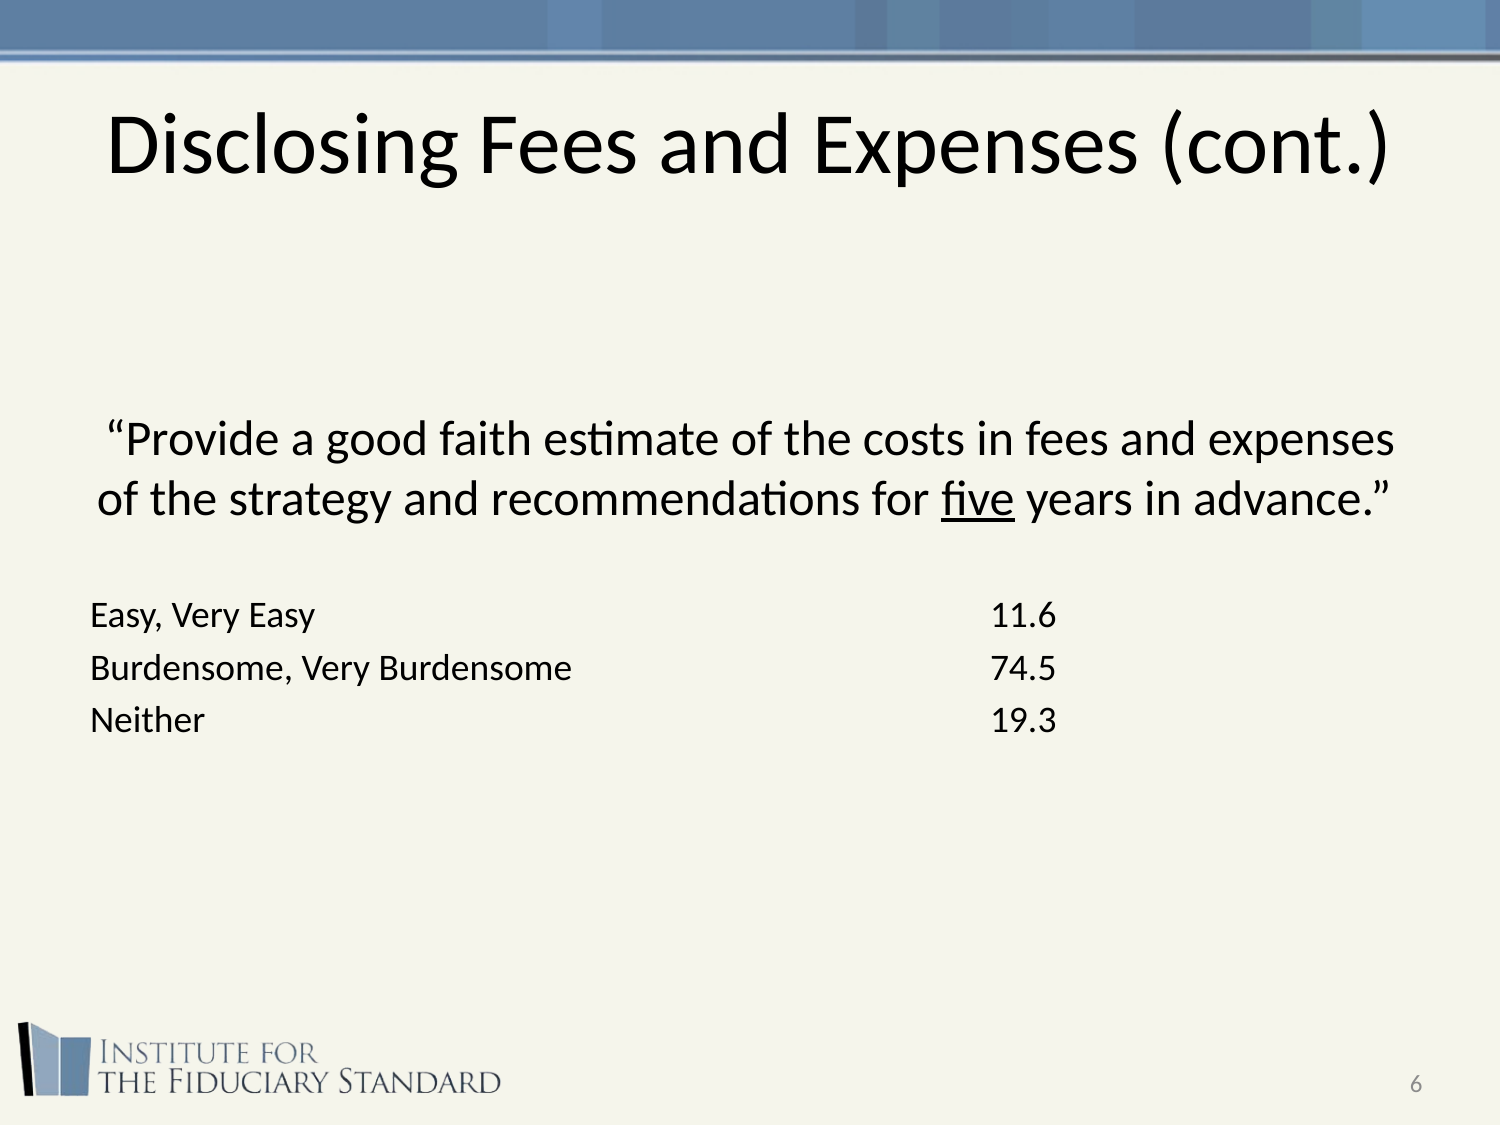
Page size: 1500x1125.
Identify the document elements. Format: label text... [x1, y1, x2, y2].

slide_number 6 [1087, 1052, 1438, 1113]
picture [0, 0, 1500, 1125]
title Disclosing Fees and Expenses (cont.) [74, 44, 1426, 233]
list “Provide a good faith estimate of the costs in fees and expenses of the strategy and recommendations for five years in advance.” Easy, Very Easy 11.6 Burdensome, Very Burdensome 74.5 Neither 19.3 [74, 262, 1426, 1006]
